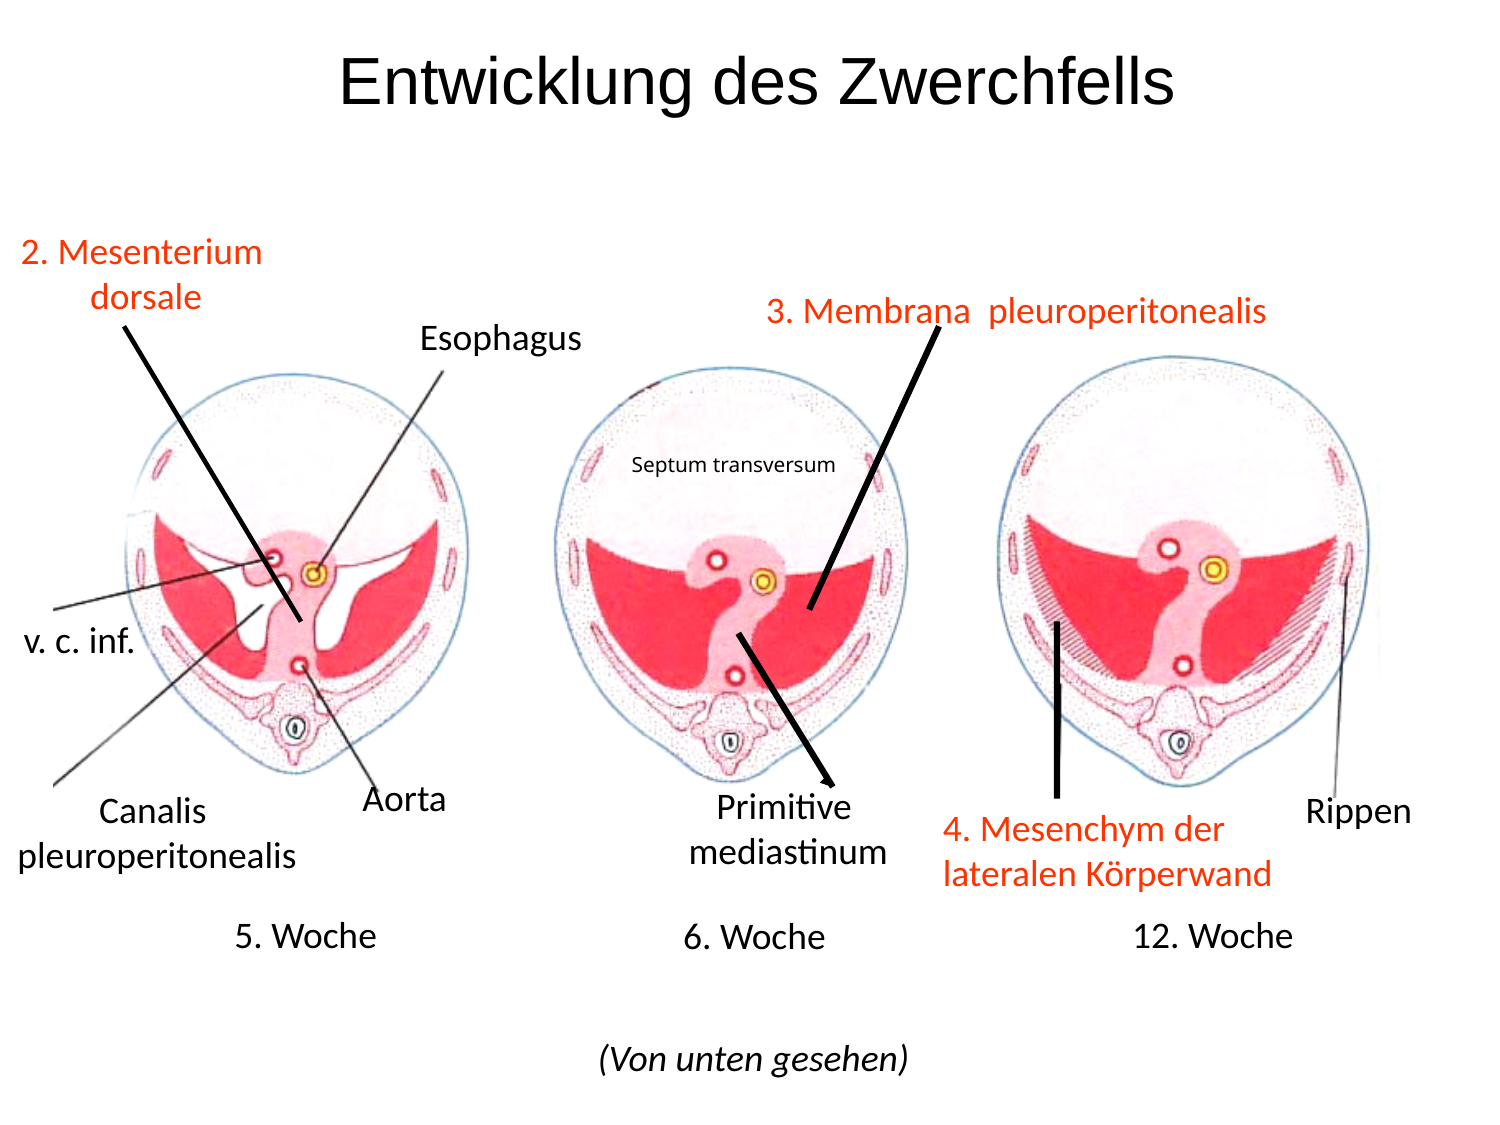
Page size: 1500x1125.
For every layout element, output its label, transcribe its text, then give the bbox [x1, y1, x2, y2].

text_box Canalis pleuroperitonealis [2, 778, 312, 884]
text_box Aorta [347, 806, 462, 827]
text_box Entwicklung des Zwerchfells [324, 30, 1192, 126]
text_box 6. Woche [668, 904, 841, 965]
text_box 12. Woche [1117, 903, 1309, 964]
text_box 2. Mesenterium dorsale [5, 219, 287, 325]
text_box 5. Woche [219, 903, 393, 964]
picture [52, 349, 1381, 799]
text_box Esophagus [405, 305, 598, 348]
text_box Primitive mediastinum [673, 806, 904, 880]
text_box 4. Mesenchym der lateralen Körperwand [928, 806, 1288, 902]
text_box v. c. inf. [8, 608, 47, 669]
text_box (Von unten gesehen) [582, 1026, 925, 1086]
text_box 3. Membrana pleuroperitonealis [751, 278, 1283, 339]
text_box Rippen [1290, 778, 1428, 839]
